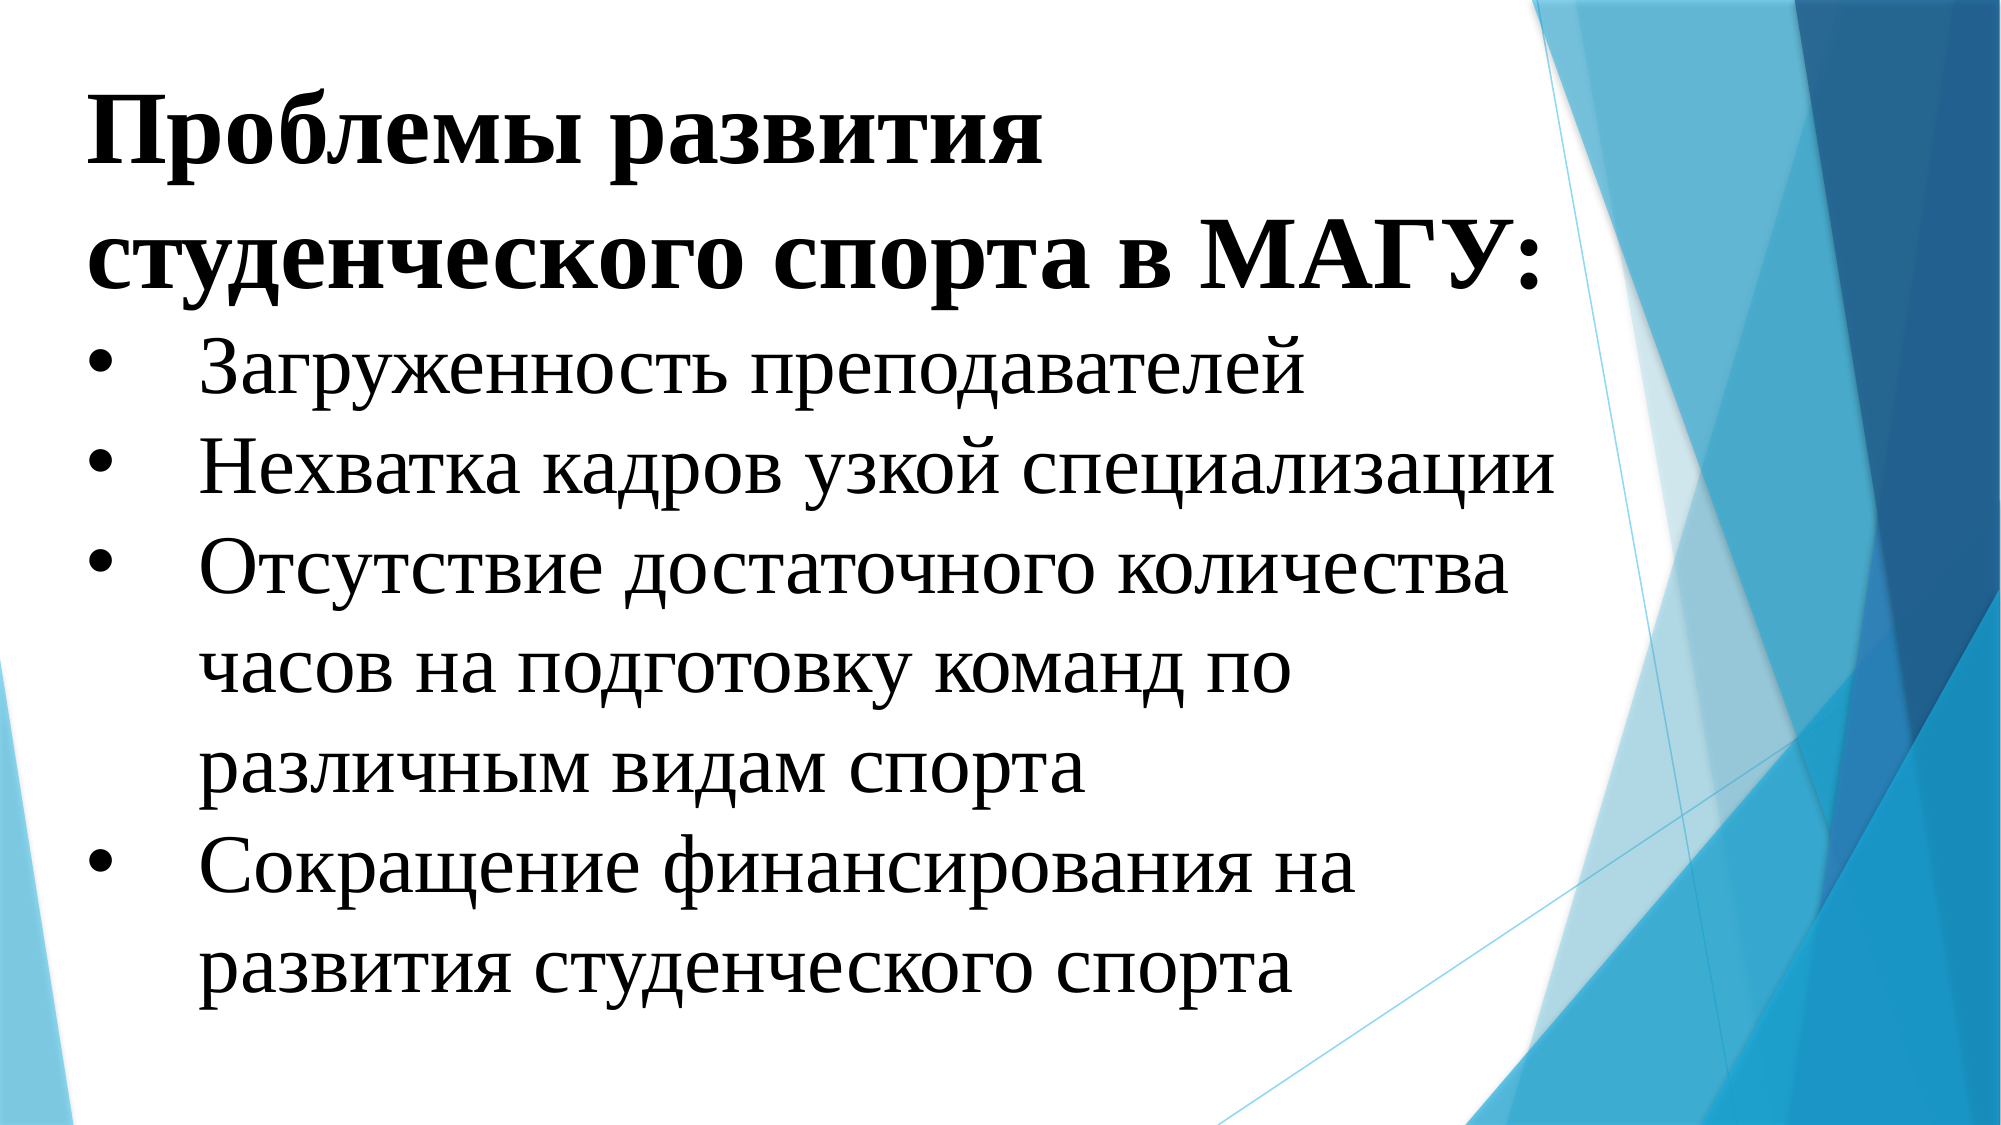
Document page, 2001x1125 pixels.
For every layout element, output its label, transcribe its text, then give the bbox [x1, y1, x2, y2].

text_box Проблемы развития студенческого спорта в МАГУ: Загруженность преподавателей Нехватка кадров узкой специализации Отсутствие достаточного количества часов на подготовку команд по различным видам спорта Сокращение финансирования на развития студенческого спорта [71, 52, 1699, 1125]
